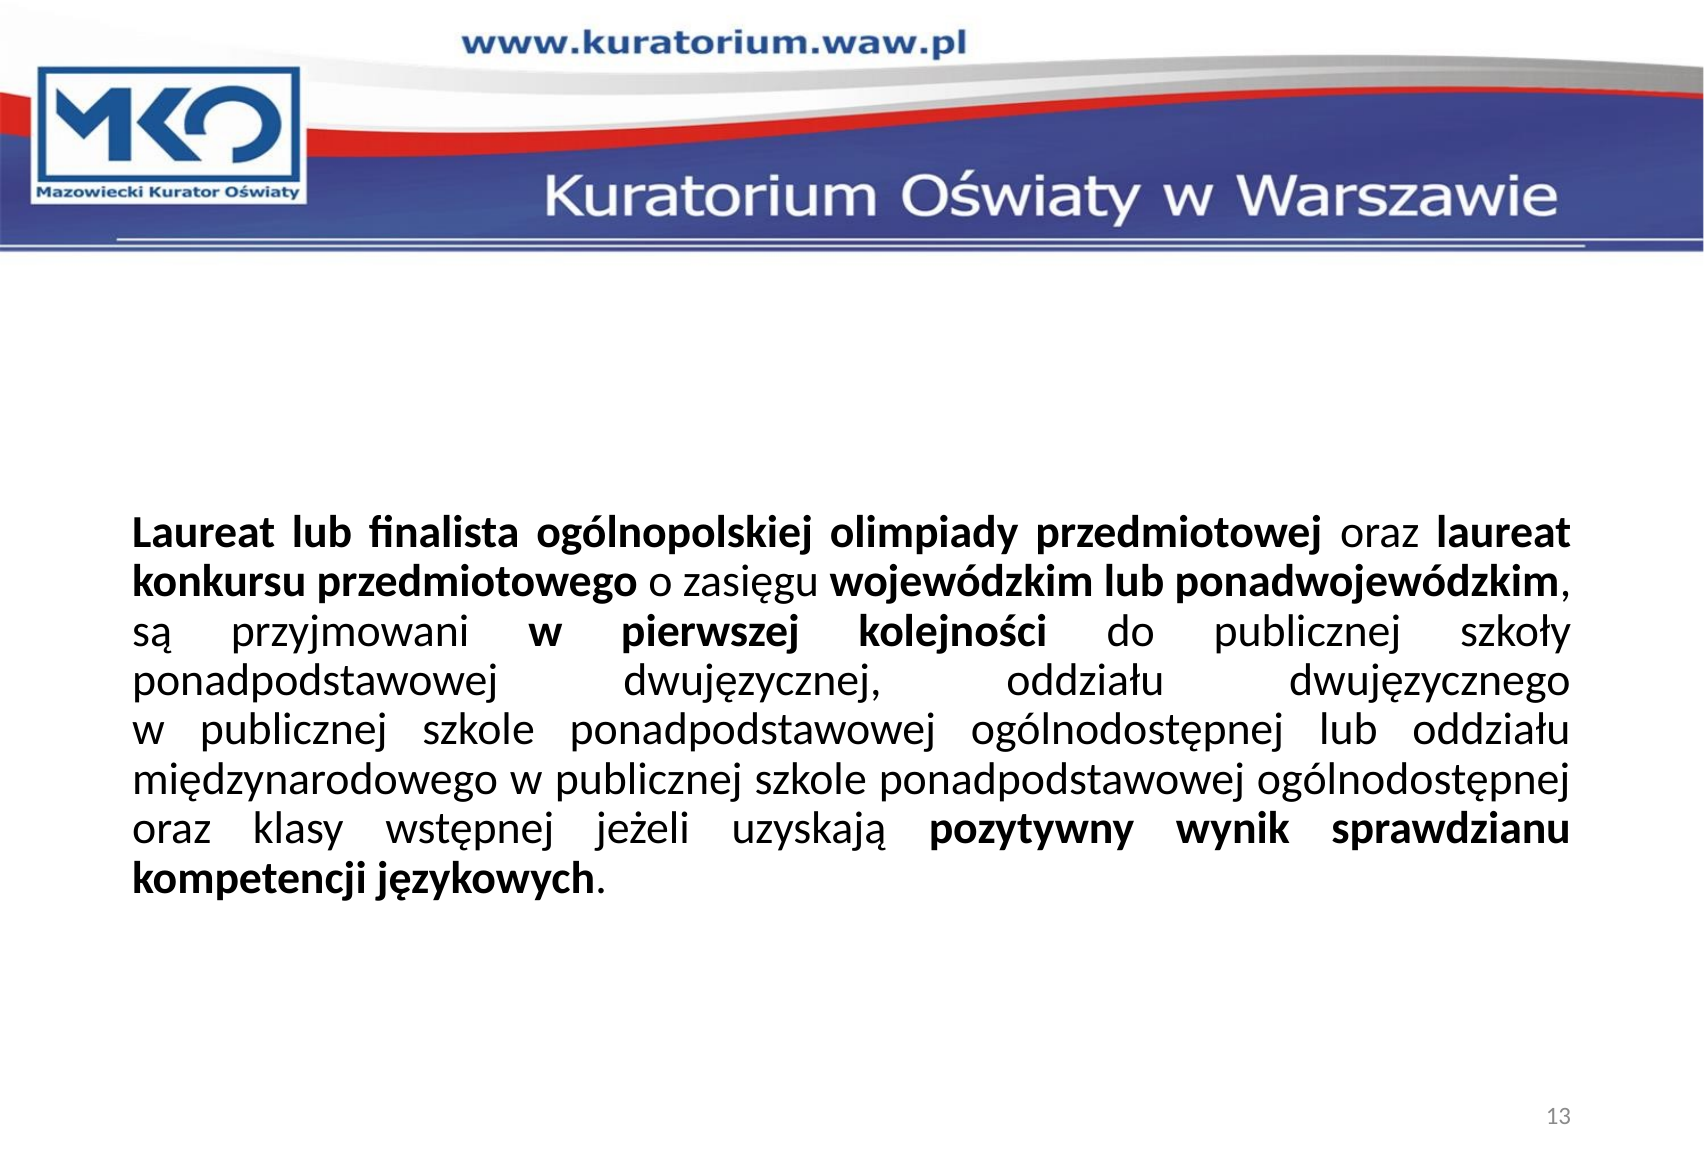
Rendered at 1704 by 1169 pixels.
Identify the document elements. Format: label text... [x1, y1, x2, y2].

picture [0, 0, 1704, 1169]
slide_number 13 [1203, 1083, 1587, 1146]
list Laureat lub finalista ogólnopolskiej olimpiady przedmiotowej oraz laureat konkursu przedmiotowego o zasięgu wojewódzkim lub ponadwojewódzkim, są przyjmowani w pierwszej kolejności do publicznej szkoły ponadpodstawowej dwujęzycznej, oddziału dwujęzycznego w publicznej szkole ponadpodstawowej ogólnodostępnej lub oddziału międzynarodowego w publicznej szkole ponadpodstawowej ogólnodostępnej oraz klasy wstępnej jeżeli uzyskają pozytywny wynik sprawdzianu kompetencji językowych. [117, 500, 1587, 1169]
